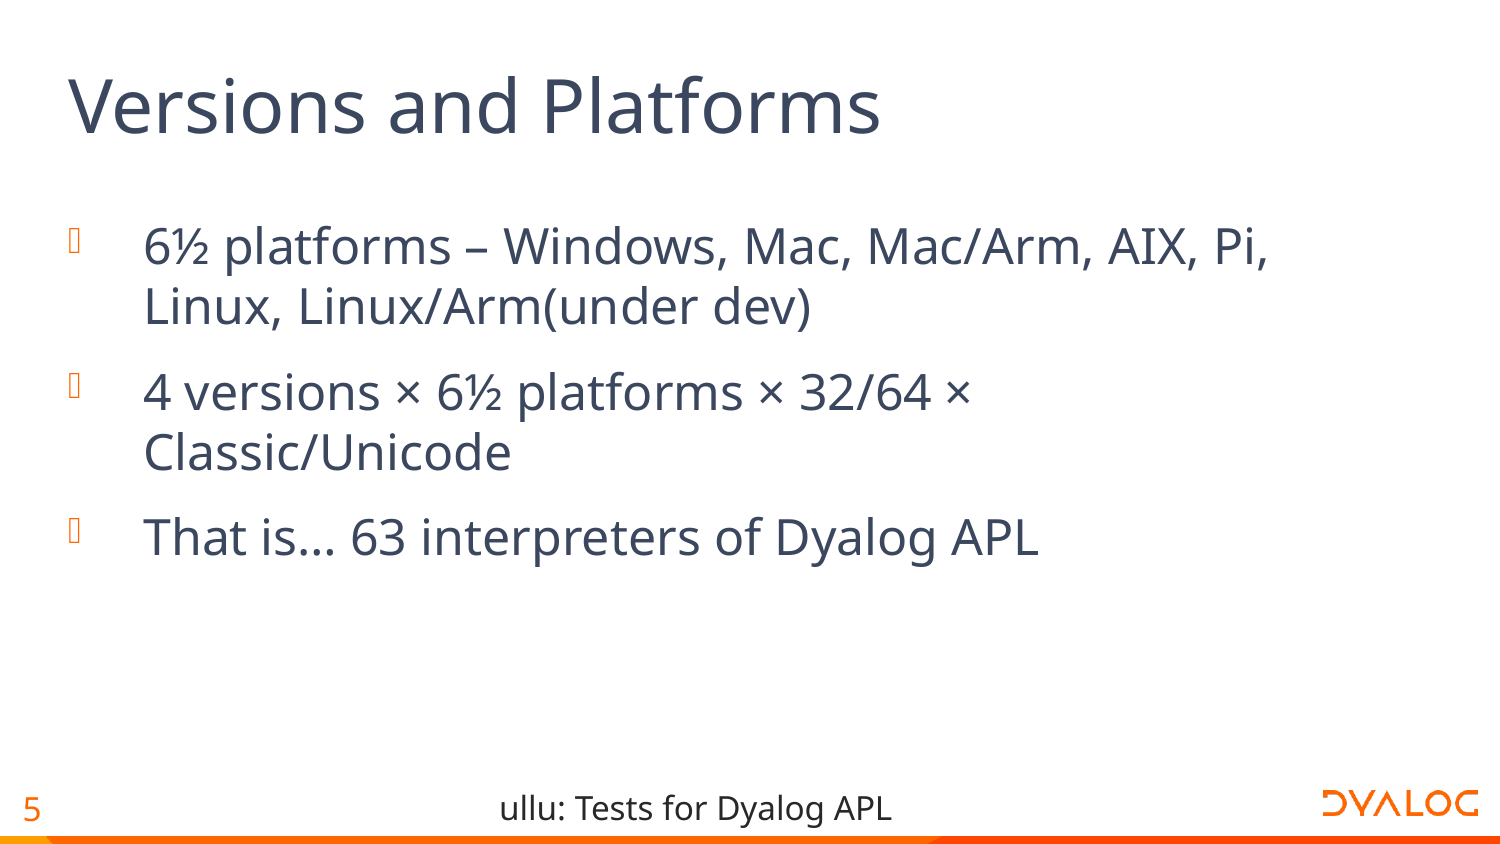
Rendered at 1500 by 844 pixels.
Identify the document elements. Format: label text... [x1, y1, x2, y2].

picture [0, 836, 1500, 844]
list 6½ platforms – Windows, Mac, Mac/Arm, AIX, Pi, Linux, Linux/Arm(under dev) 4 versions × 6½ platforms × 32/64 × Classic/Unicode That is… 63 interpreters of Dyalog APL [53, 207, 1318, 740]
title Versions and Platforms [53, 43, 1121, 157]
picture [1323, 790, 1478, 816]
